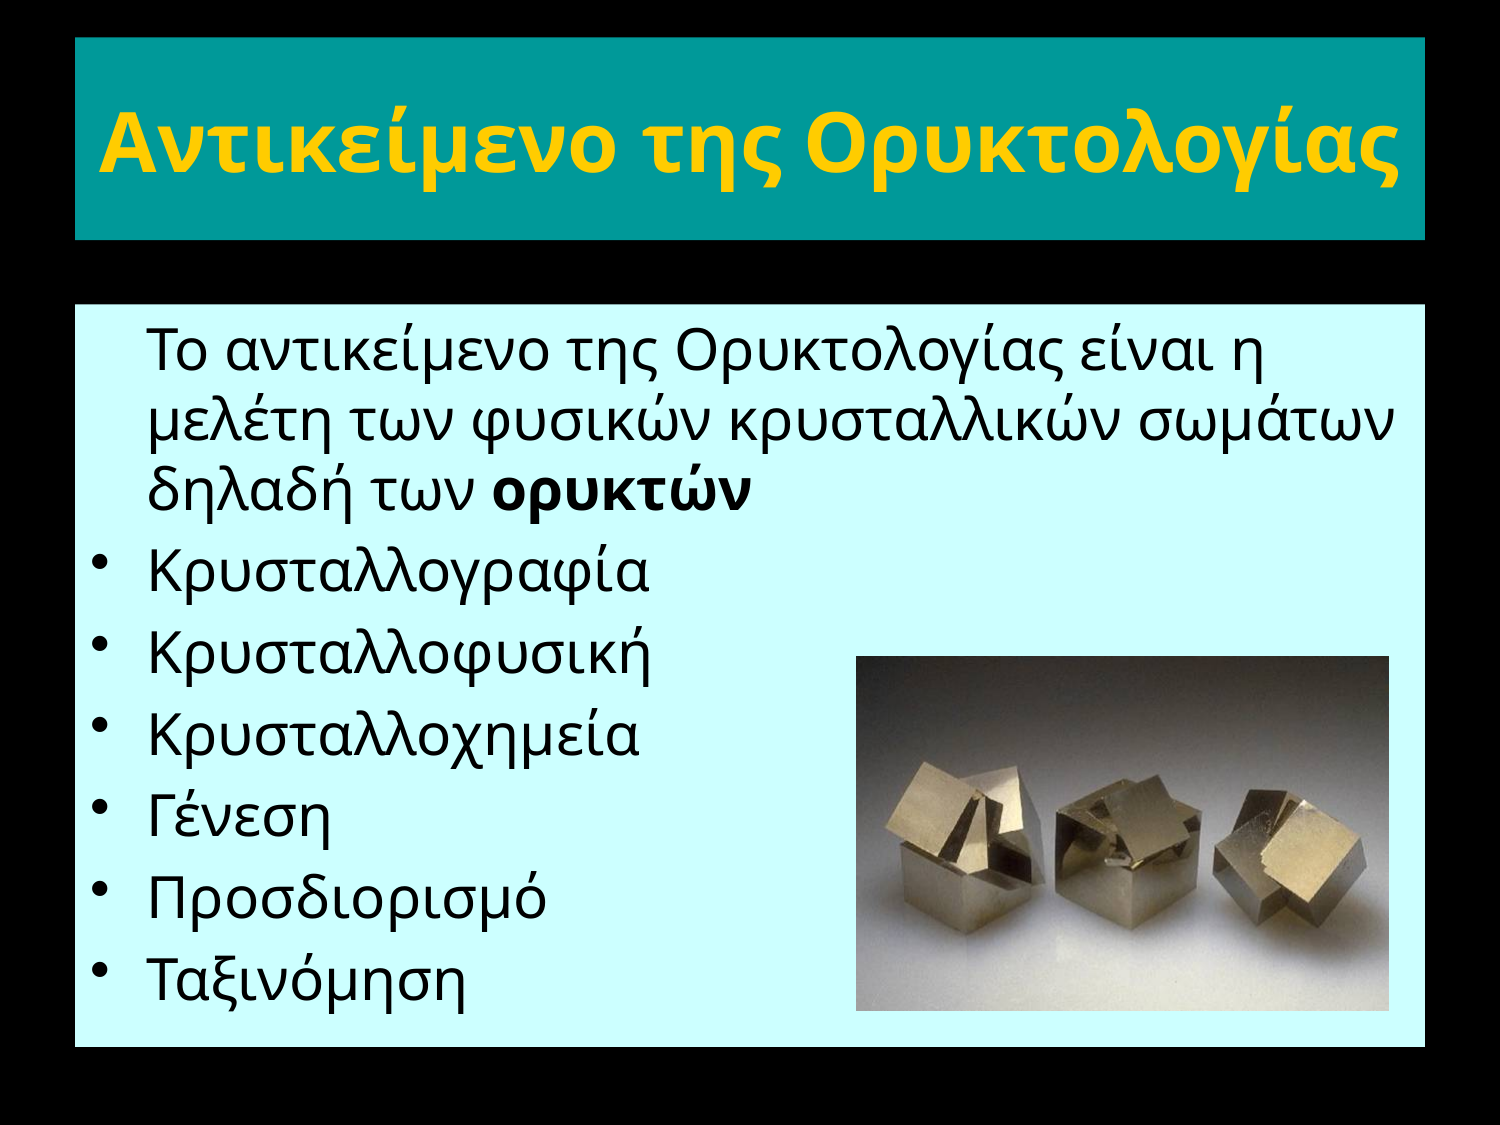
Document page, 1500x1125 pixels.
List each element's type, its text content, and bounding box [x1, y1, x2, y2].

picture [856, 656, 1389, 1011]
list Το αντικείμενο της Ορυκτολογίας είναι η μελέτη των φυσικών κρυσταλλικών σωμάτων δηλαδή των ορυκτών Κρυσταλλογραφία Κρυσταλλοφυσική Κρυσταλλοχημεία Γένεση Προσδιορισμό Ταξινόμηση [75, 304, 1425, 1047]
title Αντικείμενο της Ορυκτολογίας [75, 37, 1425, 241]
